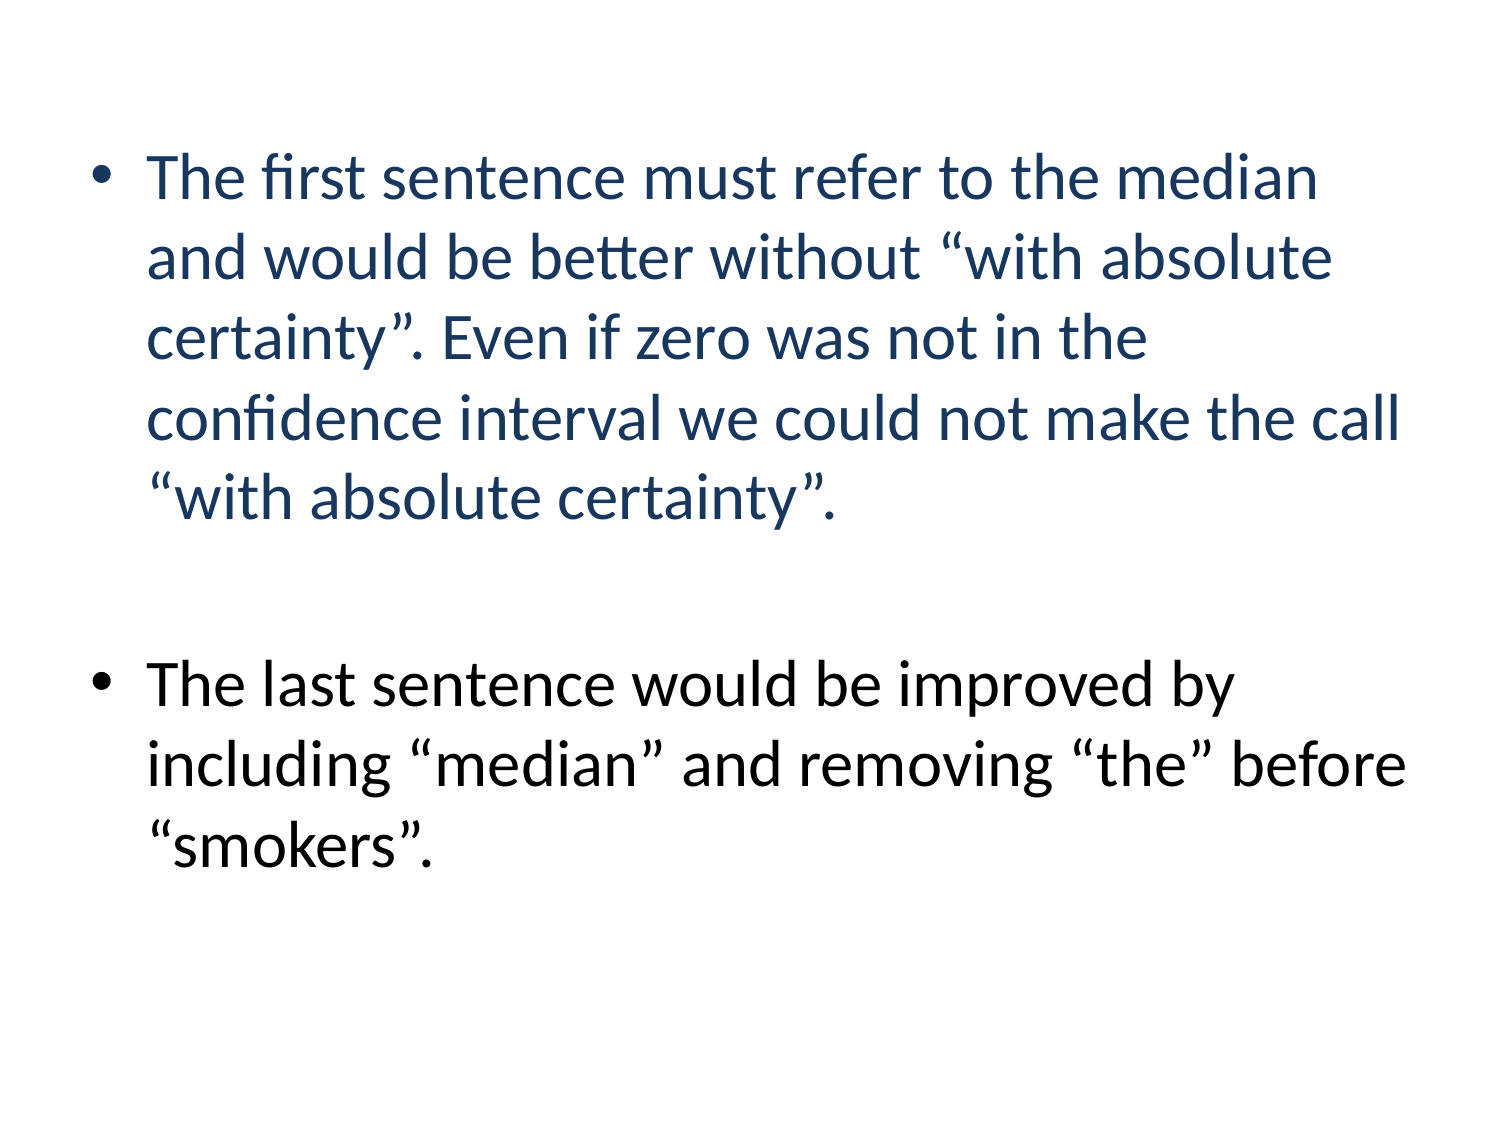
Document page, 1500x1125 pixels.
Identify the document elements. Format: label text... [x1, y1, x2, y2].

list The first sentence must refer to the median and would be better without “with absolute certainty”. Even if zero was not in the confidence interval we could not make the call “with absolute certainty”. The last sentence would be improved by including “median” and removing “the” before “smokers”. [75, 125, 1425, 1005]
